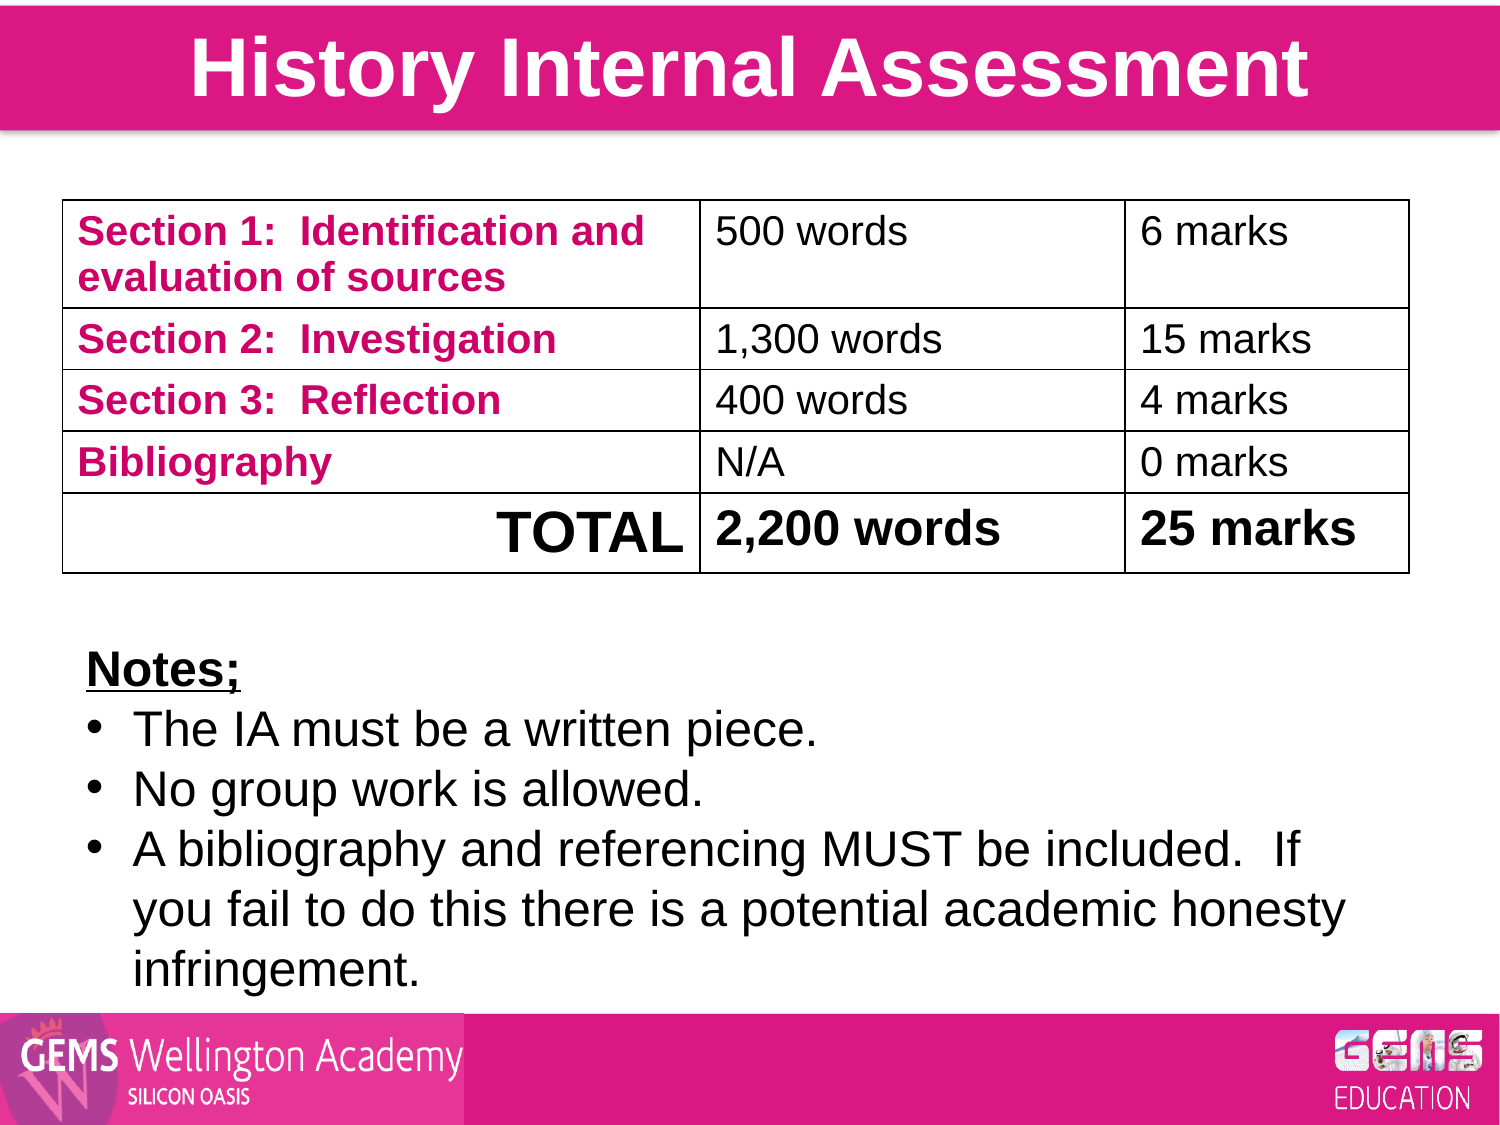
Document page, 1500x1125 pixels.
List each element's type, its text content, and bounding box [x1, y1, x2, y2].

table_cell 2,200 words [701, 494, 1124, 572]
table_header 500 words [701, 201, 1124, 307]
table_cell 4 marks [1126, 370, 1408, 430]
text_box Notes; The IA must be a written piece. No group work is allowed. A bibliography and referencing MUST be included. If you fail to do this there is a potential academic honesty infringement. [70, 629, 1409, 1005]
table_cell 15 marks [1126, 309, 1408, 369]
table_header Section 1: Identification and evaluation of sources [63, 201, 699, 307]
table_cell 1,300 words [701, 309, 1124, 369]
table_cell Bibliography [63, 432, 699, 492]
table_cell Section 3: Reflection [63, 370, 699, 430]
table_cell N/A [701, 432, 1124, 492]
table_cell TOTAL [63, 494, 699, 572]
table_cell 0 marks [1126, 432, 1408, 492]
table_header 6 marks [1126, 201, 1408, 307]
table_cell 25 marks [1126, 494, 1408, 572]
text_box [0, 1013, 1500, 1125]
table_cell Section 2: Investigation [63, 309, 699, 369]
text_box History Internal Assessment [0, 5, 1500, 131]
table_cell 400 words [701, 370, 1124, 430]
